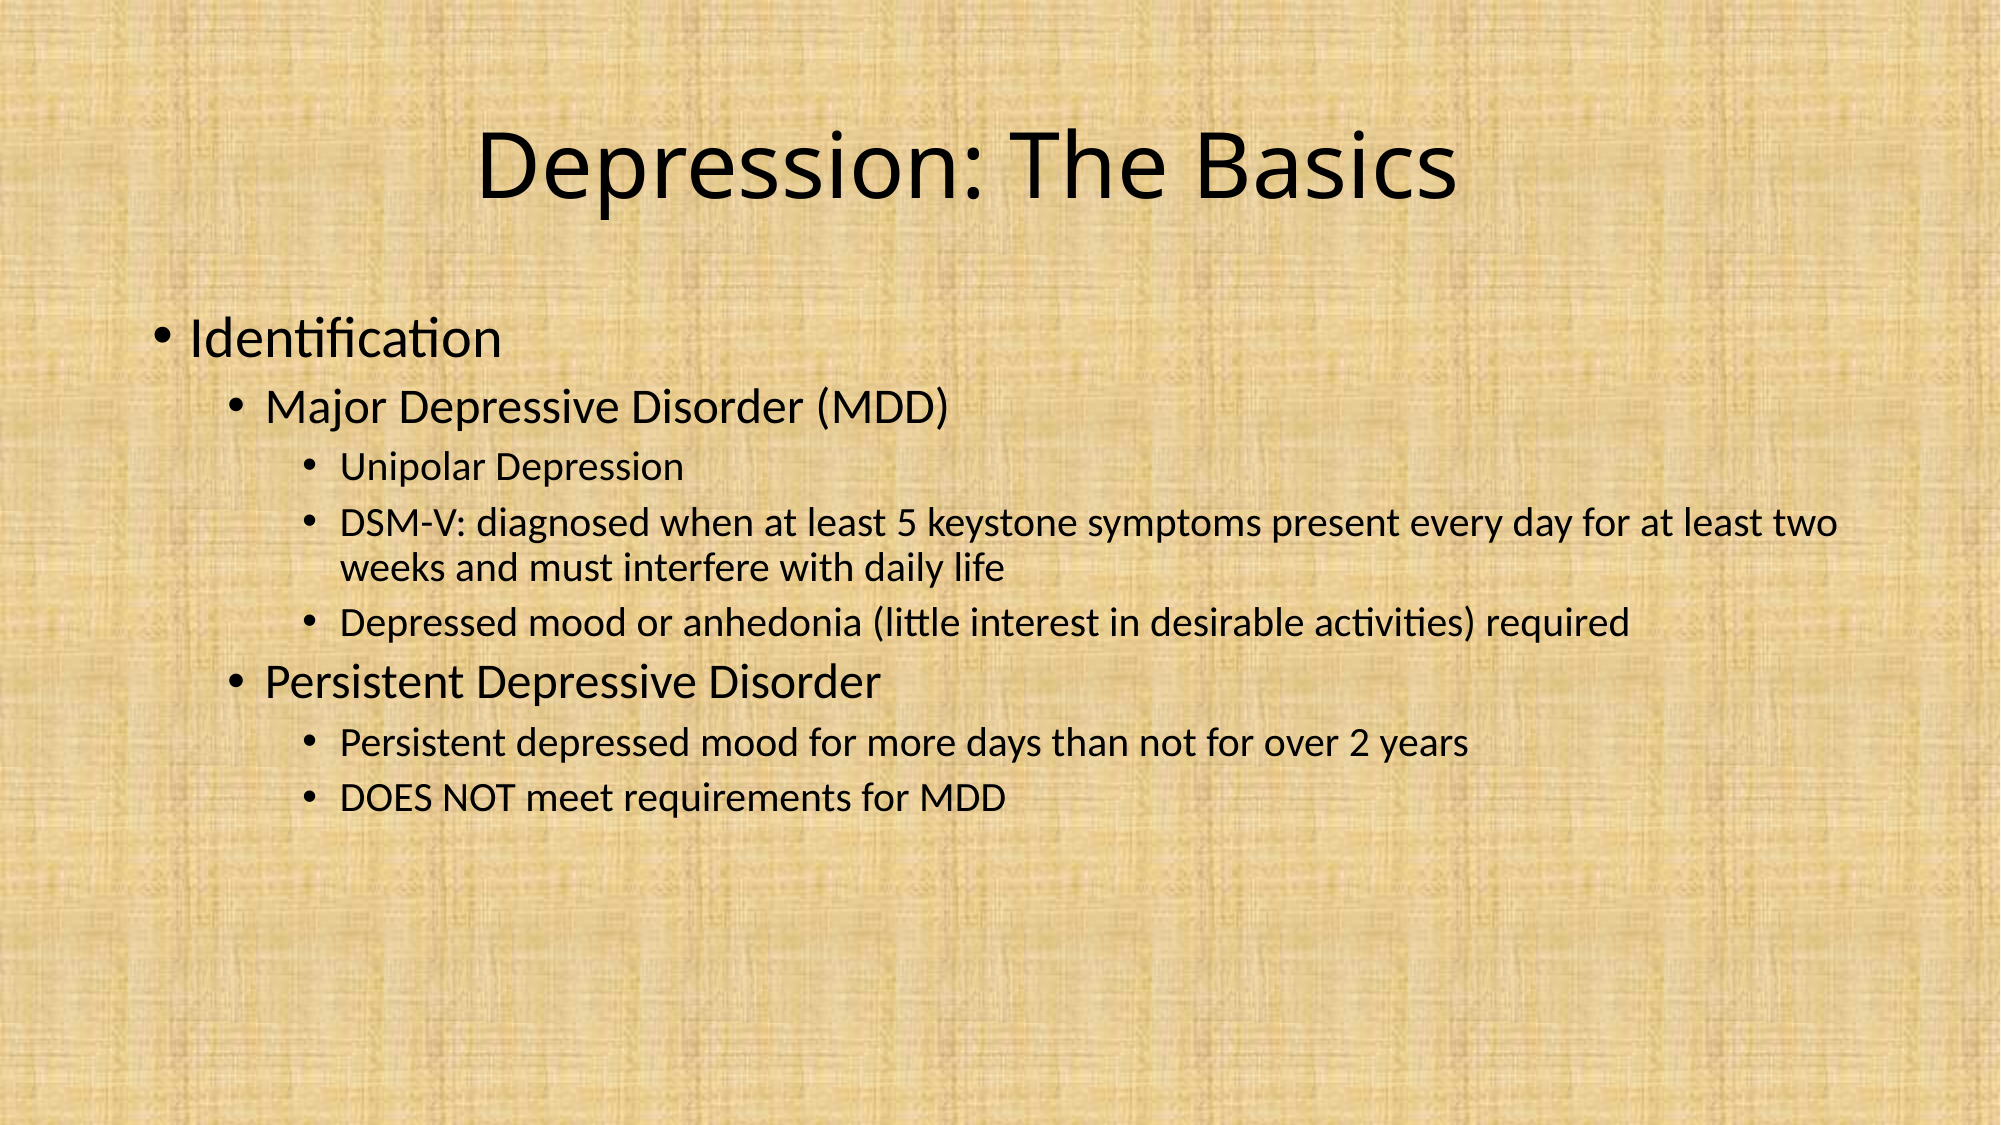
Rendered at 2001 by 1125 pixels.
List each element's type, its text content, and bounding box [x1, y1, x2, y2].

picture [0, 0, 2001, 1125]
title Depression: The Basics [137, 59, 1863, 278]
list Identification Major Depressive Disorder (MDD) Unipolar Depression DSM-V: diagnosed when at least 5 keystone symptoms present every day for at least two weeks and must interfere with daily life Depressed mood or anhedonia (little interest in desirable activities) required Persistent Depressive Disorder Persistent depressed mood for more days than not for over 2 years DOES NOT meet requirements for MDD [137, 299, 1863, 1014]
